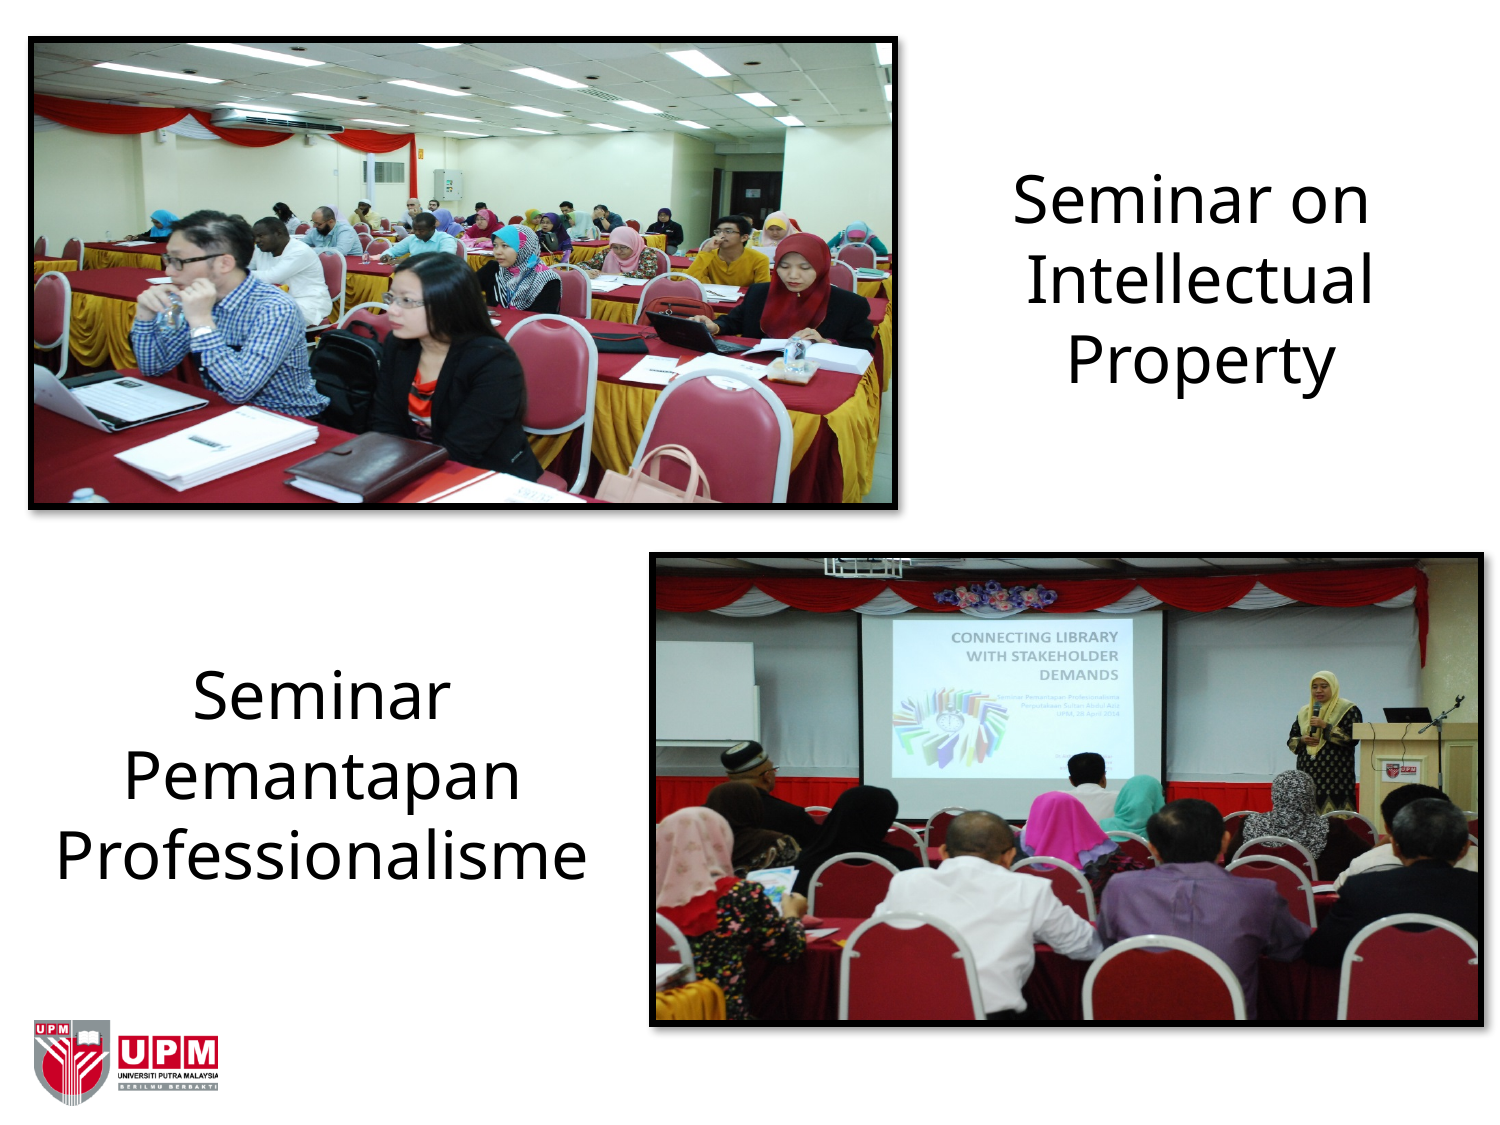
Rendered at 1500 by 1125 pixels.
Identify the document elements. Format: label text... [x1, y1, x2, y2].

picture [33, 1020, 219, 1106]
picture [33, 42, 892, 504]
picture [655, 558, 1479, 1021]
text_box Seminar Pemantapan Professionalisme [0, 645, 650, 900]
text_box Seminar on Intellectual Property [898, 149, 1500, 405]
